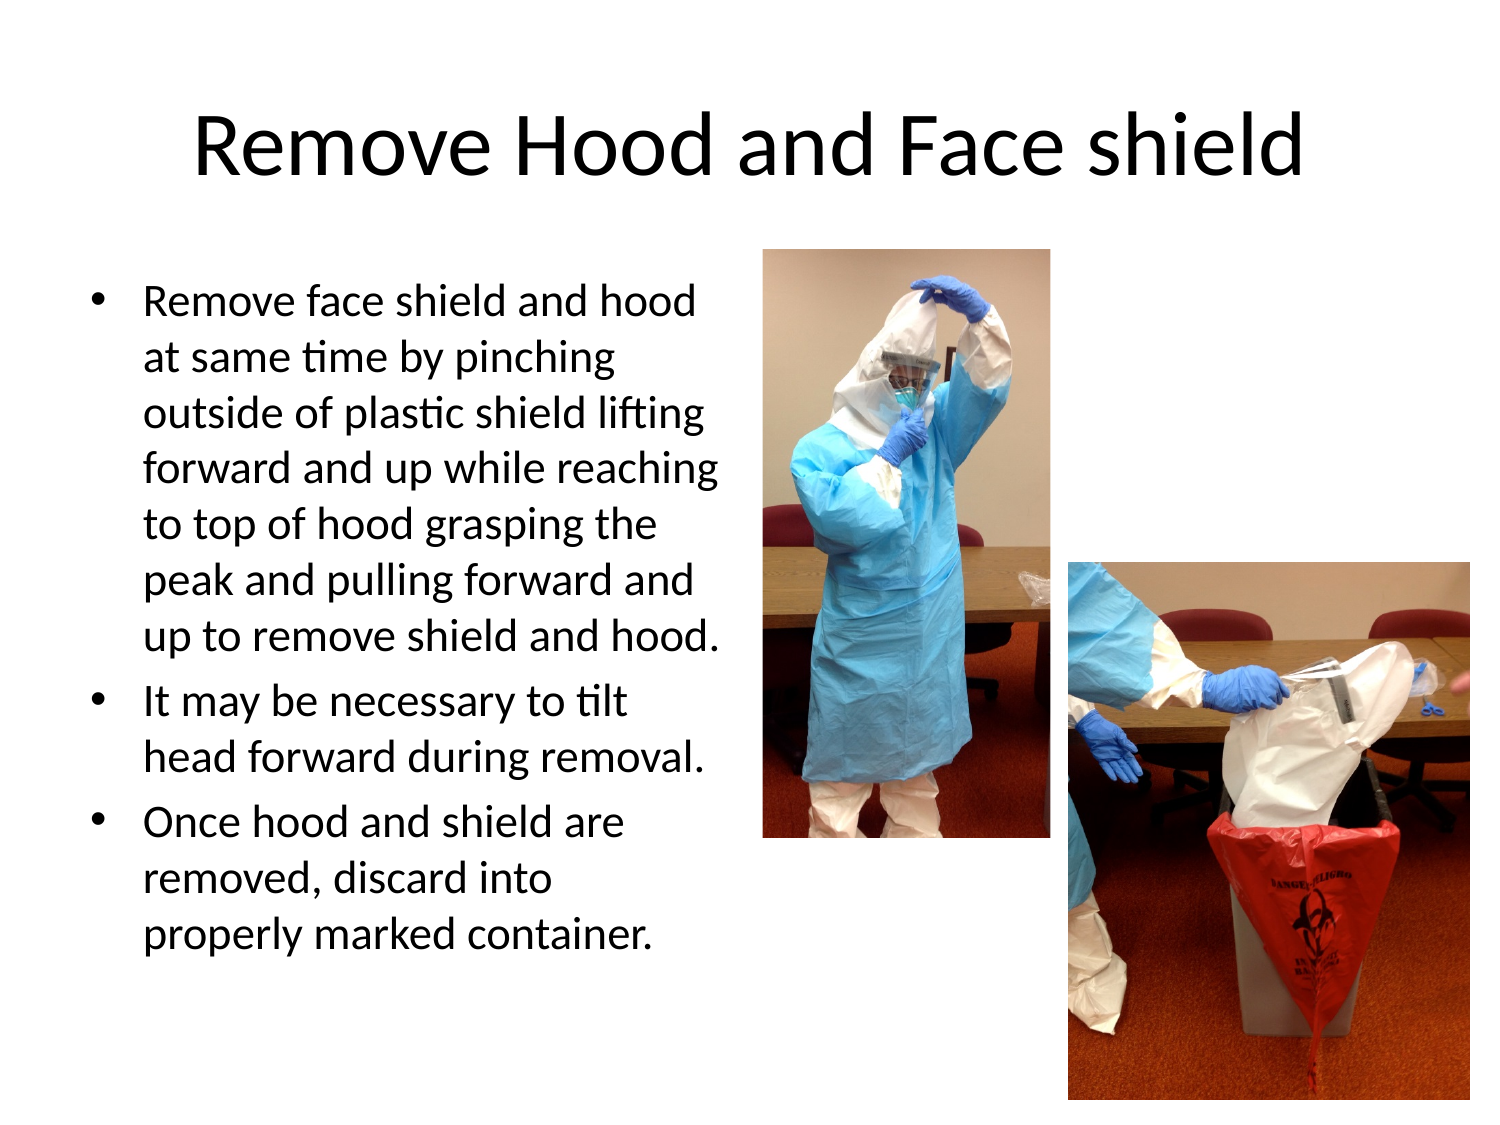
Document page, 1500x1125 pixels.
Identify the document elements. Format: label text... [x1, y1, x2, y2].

list Remove face shield and hood at same time by pinching outside of plastic shield lifting forward and up while reaching to top of hood grasping the peak and pulling forward and up to remove shield and hood. It may be necessary to tilt head forward during removal. Once hood and shield are removed, discard into properly marked container. [75, 262, 738, 1005]
picture [1067, 562, 1470, 1101]
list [762, 249, 1051, 838]
title Remove Hood and Face shield [75, 45, 1425, 233]
